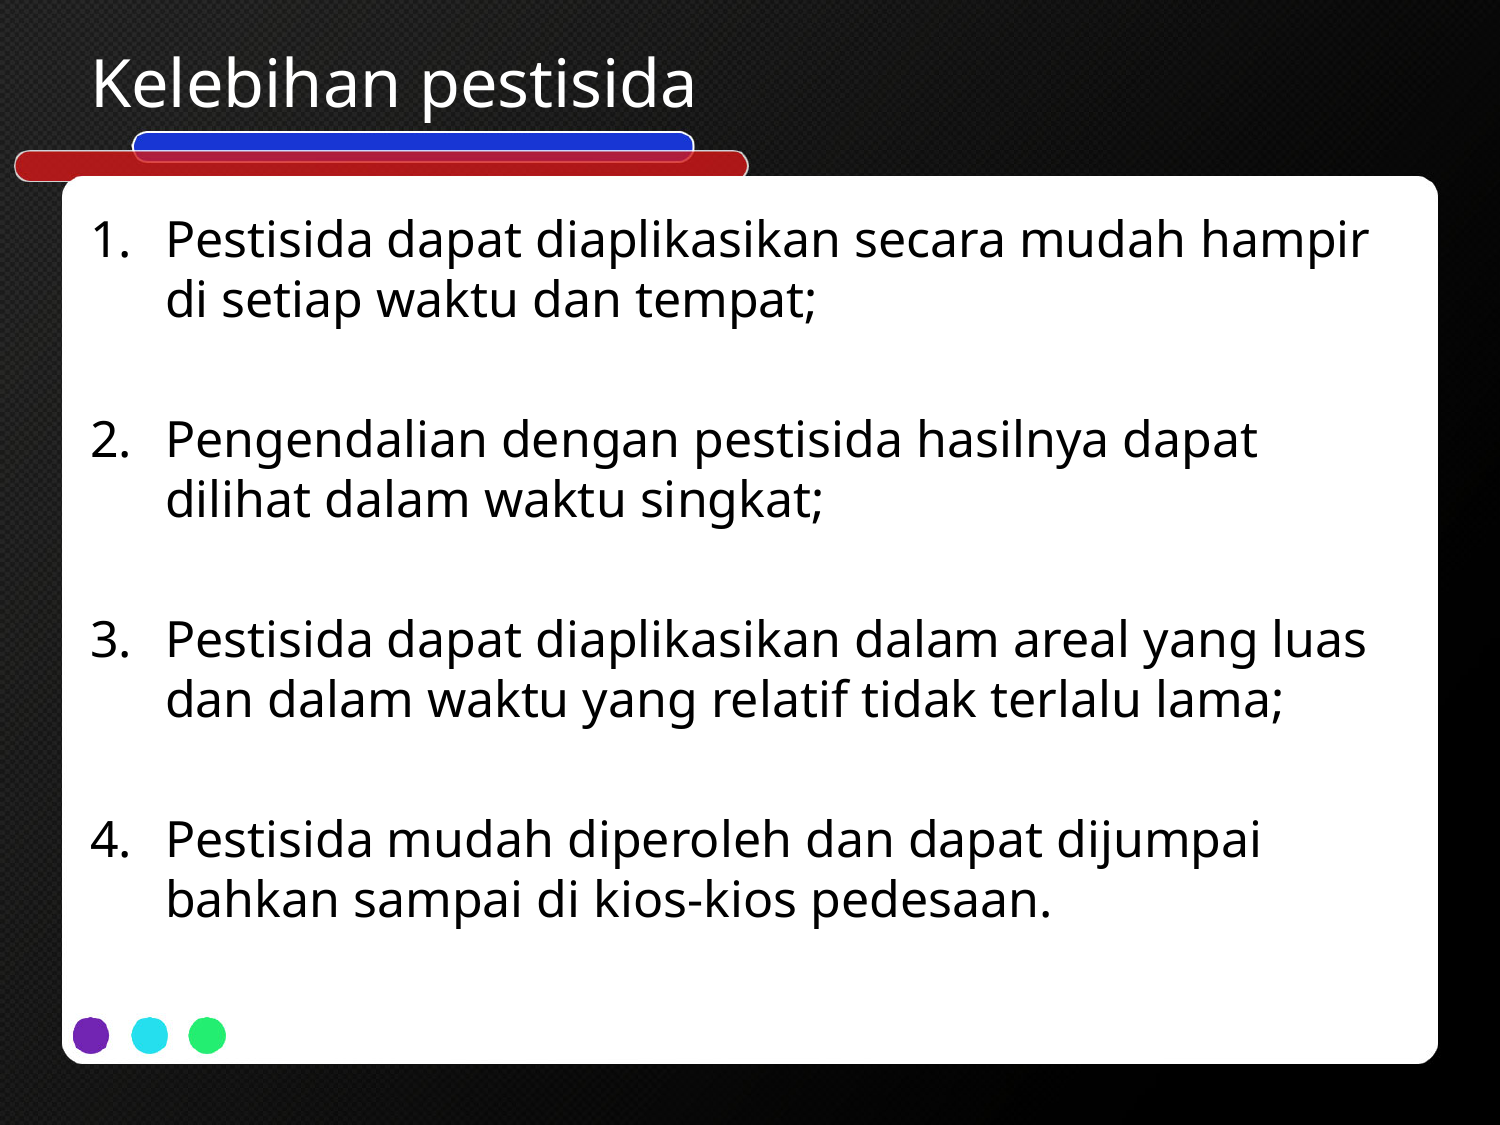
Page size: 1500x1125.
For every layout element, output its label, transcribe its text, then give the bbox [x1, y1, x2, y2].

picture [0, 0, 1500, 1125]
title Kelebihan pestisida [74, 24, 1426, 138]
list Pestisida dapat diaplikasikan secara mudah hampir di setiap waktu dan tempat; Pengendalian dengan pestisida hasilnya dapat dilihat dalam waktu singkat; Pestisida dapat diaplikasikan dalam areal yang luas dan dalam waktu yang relatif tidak terlalu lama; Pestisida mudah diperoleh dan dapat dijumpai bahkan sampai di kios-kios pedesaan. [74, 199, 1426, 943]
